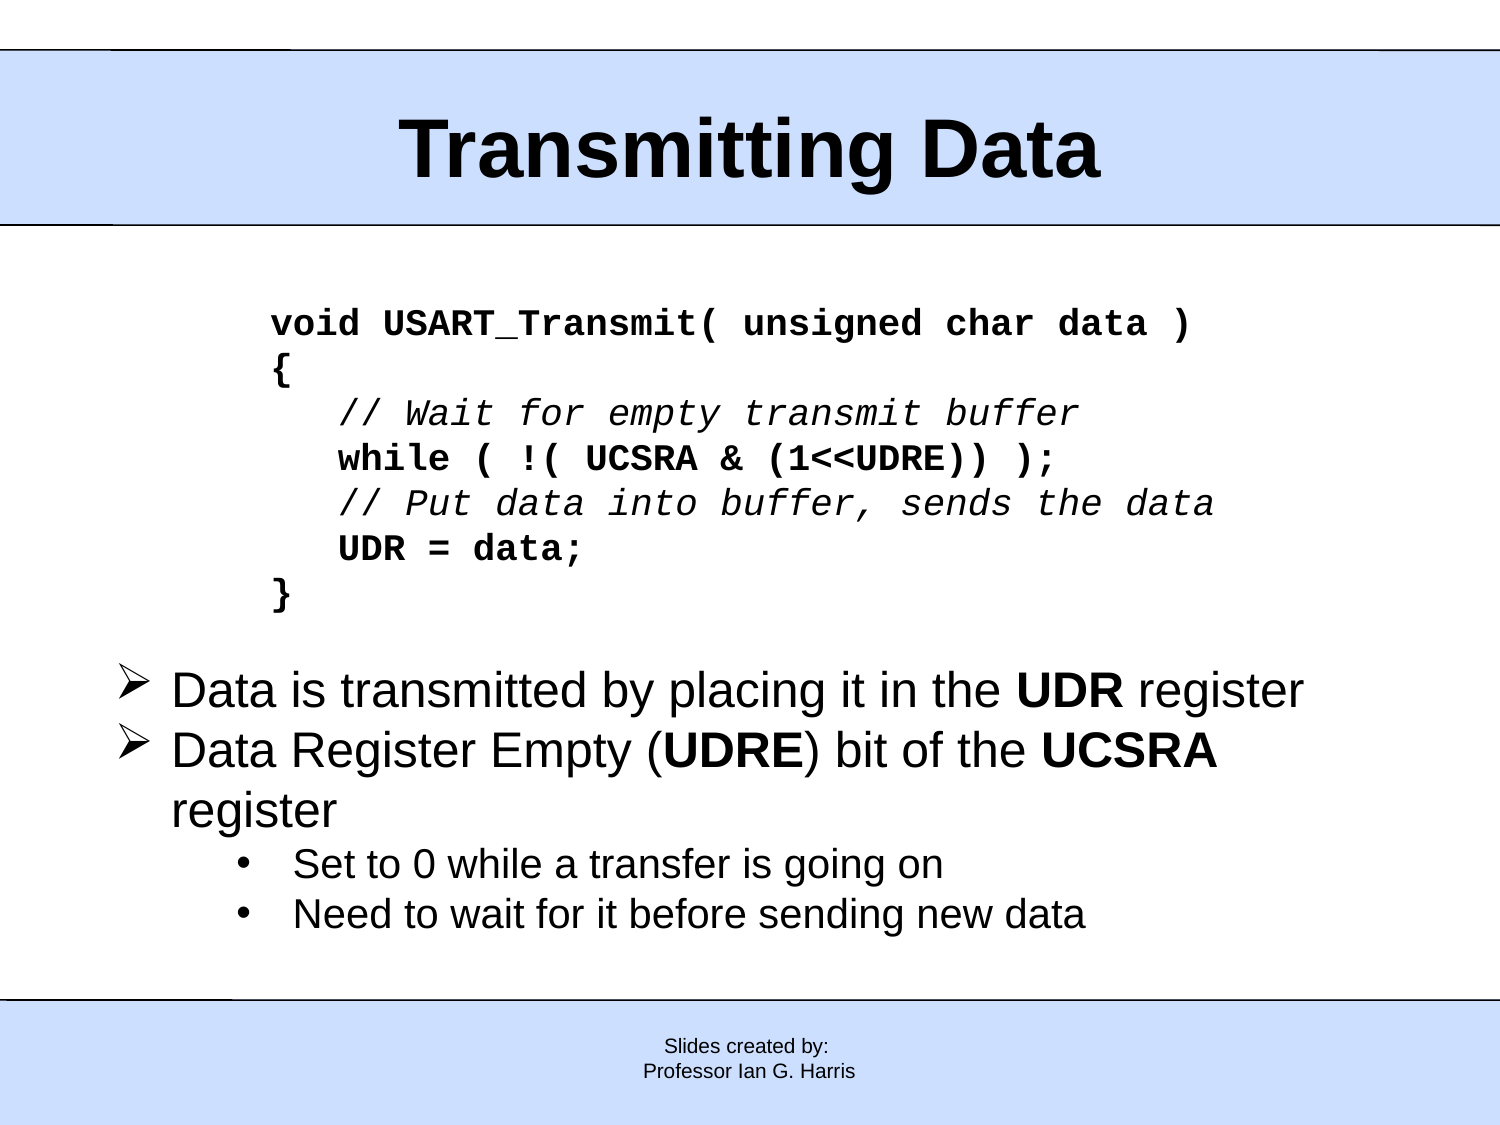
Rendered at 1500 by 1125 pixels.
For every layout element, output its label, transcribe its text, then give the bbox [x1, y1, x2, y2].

title Transmitting Data [112, 50, 1388, 238]
text_box void USART_Transmit( unsigned char data ) { // Wait for empty transmit buffer while ( !( UCSRA & (1<<UDRE)) ); // Put data into buffer, sends the data UDR = data; } [255, 290, 1244, 621]
text_box Slides created by: Professor Ian G. Harris [512, 1024, 987, 1099]
text_box Data is transmitted by placing it in the UDR register Data Register Empty (UDRE) bit of the UCSRA register Set to 0 while a transfer is going on Need to wait for it before sending new data [99, 649, 1388, 945]
